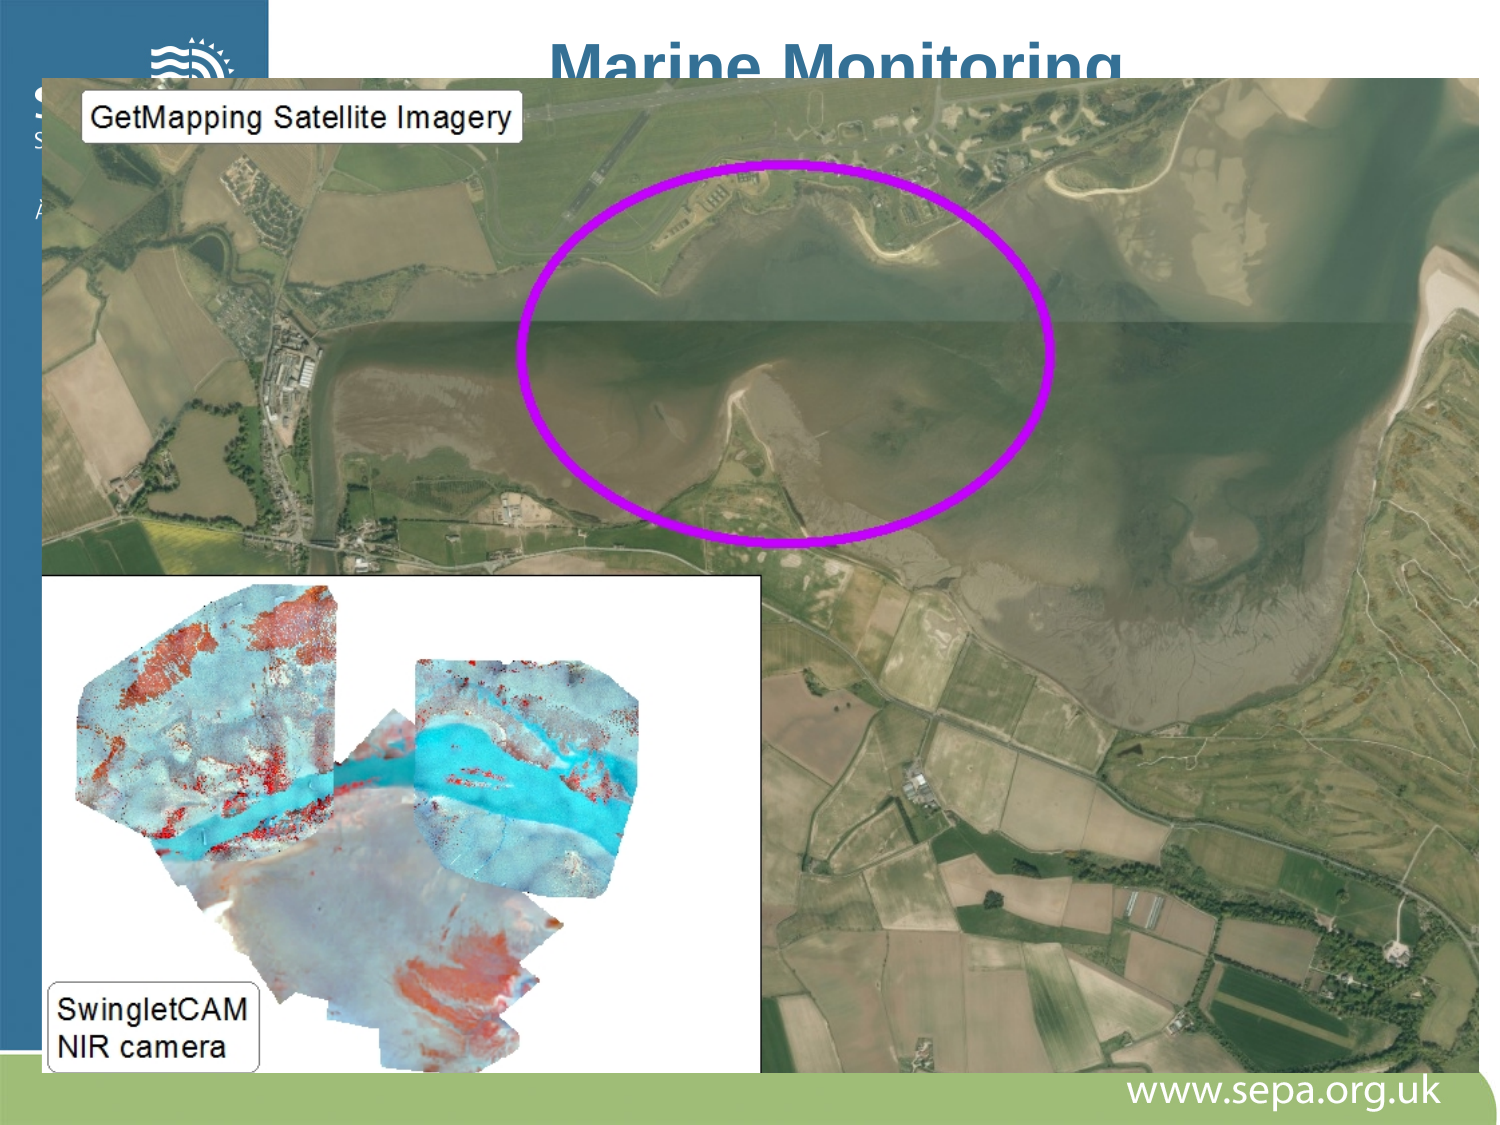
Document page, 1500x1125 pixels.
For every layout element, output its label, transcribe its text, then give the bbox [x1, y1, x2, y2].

text_box Marine Monitoring [279, 15, 1396, 76]
picture [0, 0, 1500, 1125]
